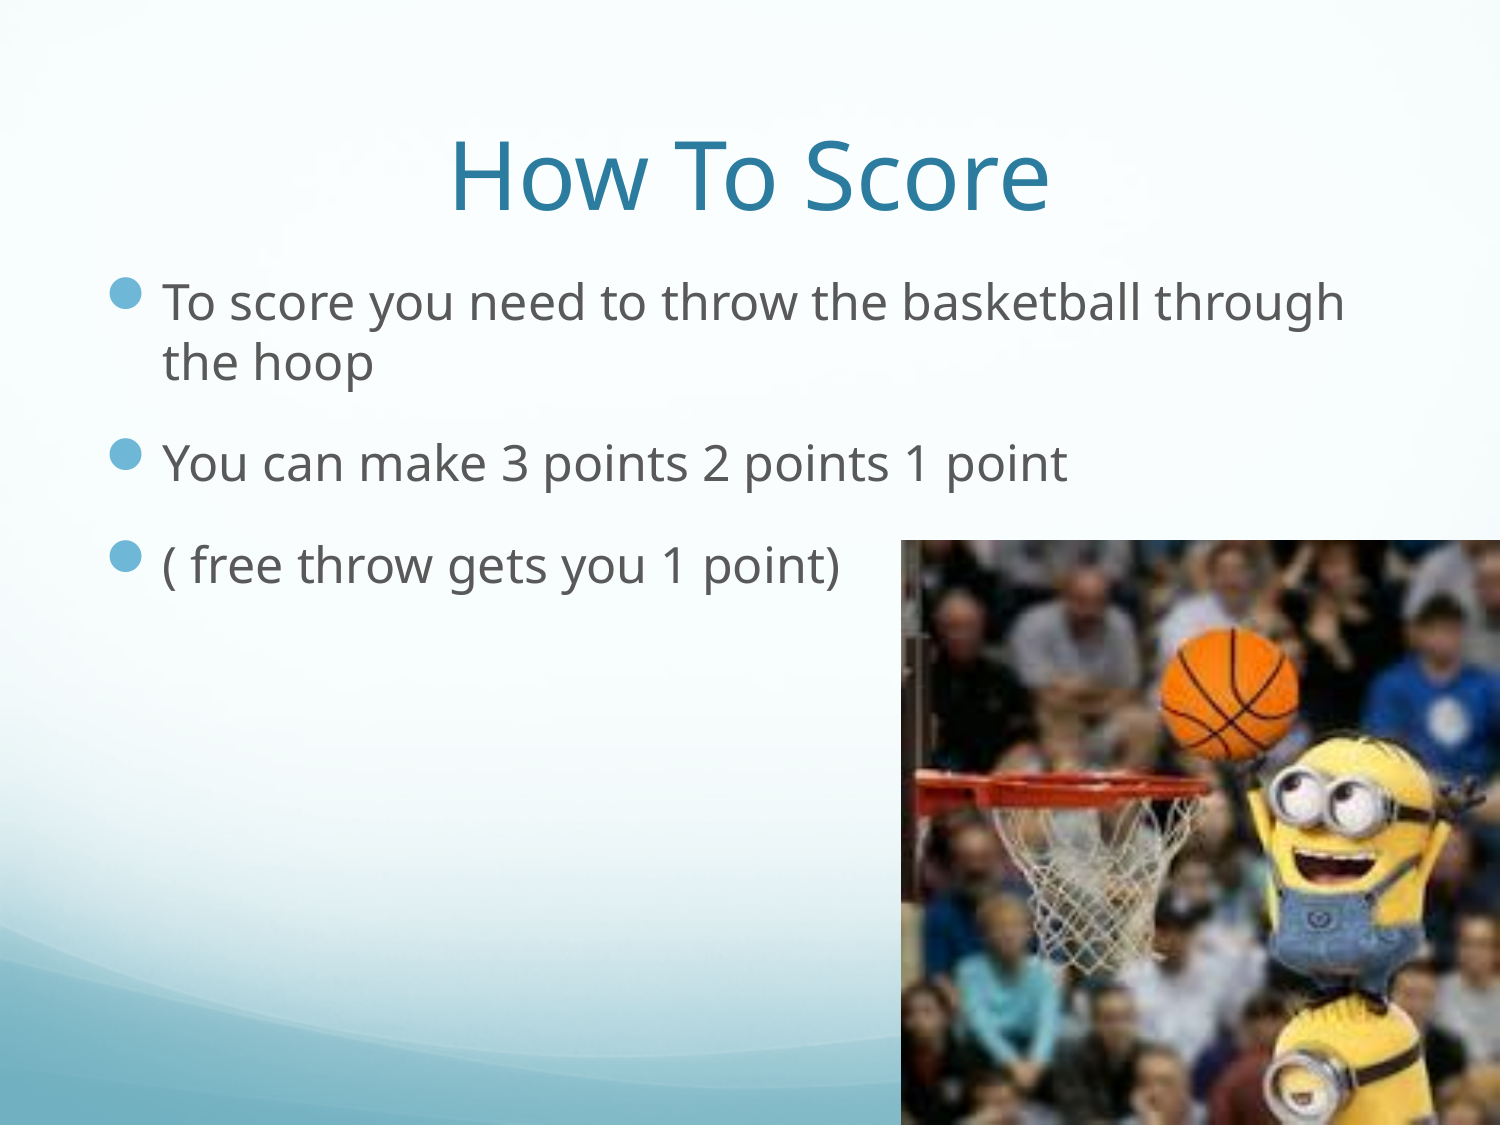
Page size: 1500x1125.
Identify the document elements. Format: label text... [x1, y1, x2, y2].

title How To Score [90, 17, 1410, 237]
picture [901, 539, 1500, 1125]
list To score you need to throw the basketball through the hoop You can make 3 points 2 points 1 point ( free throw gets you 1 point) [90, 262, 1410, 975]
